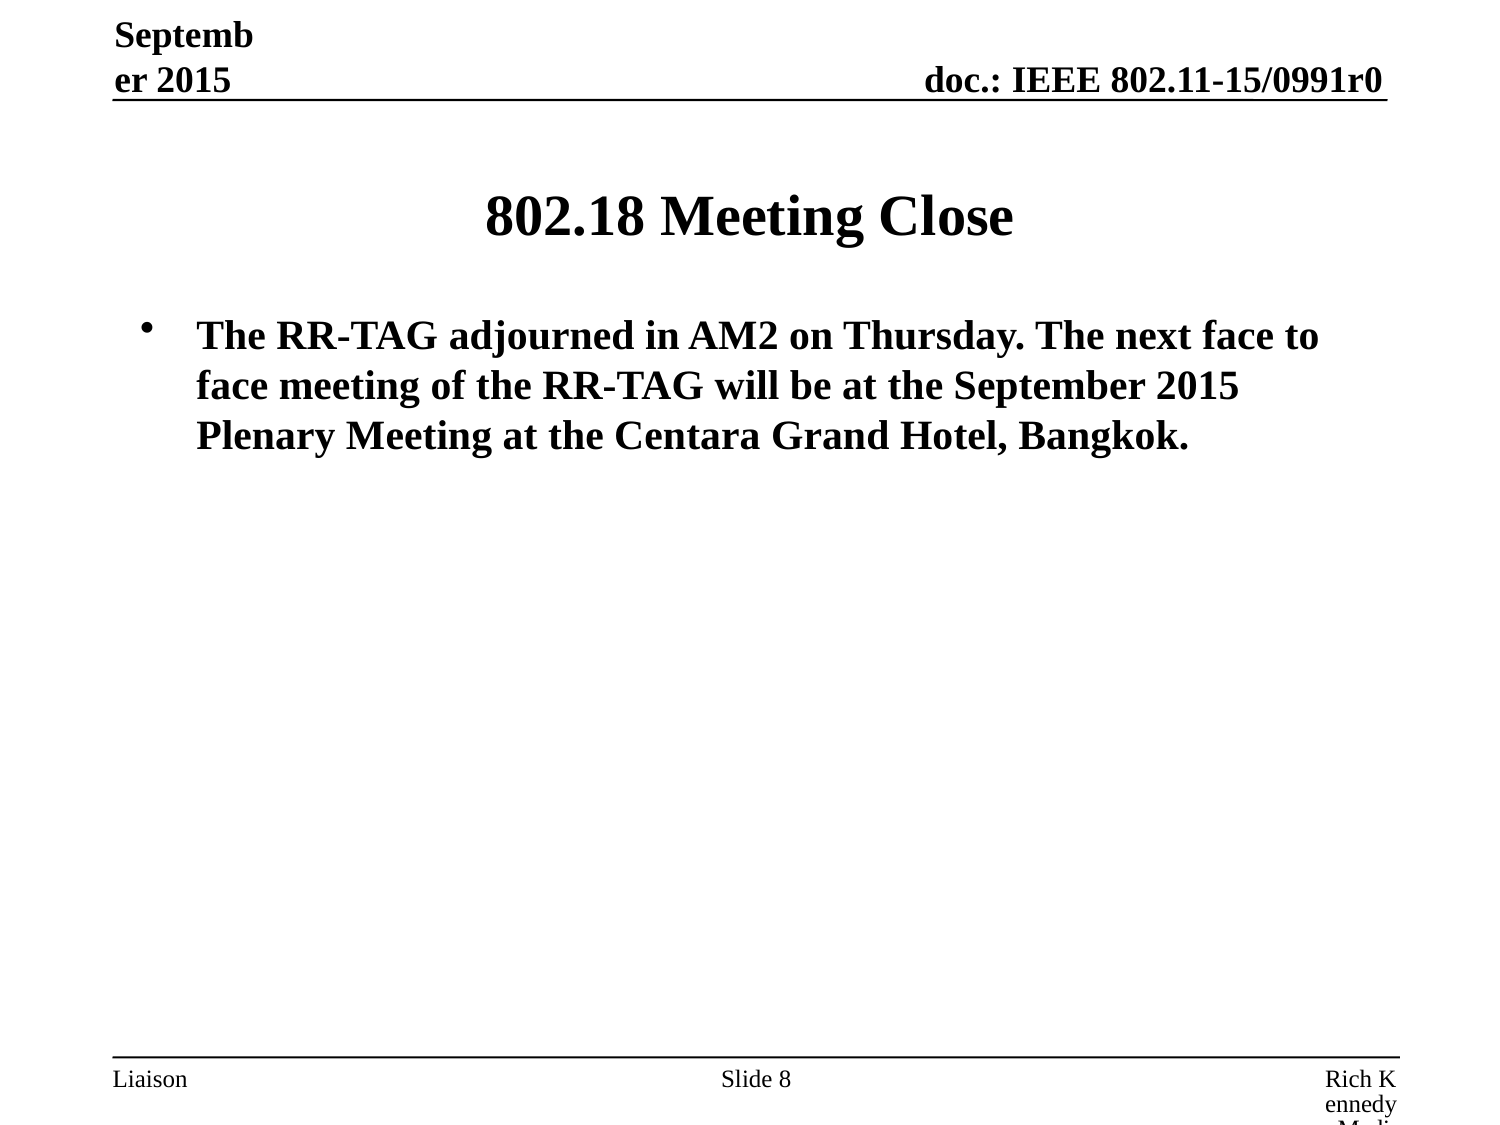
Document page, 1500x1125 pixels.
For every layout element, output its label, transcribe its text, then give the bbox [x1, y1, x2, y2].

footer Rich Kennedy, MediaTek [1324, 1061, 1402, 1093]
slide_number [114, 54, 270, 101]
slide_number Slide 8 [712, 1061, 800, 1093]
list The RR-TAG adjourned in AM2 on Thursday. The next face to face meeting of the RR-TAG will be at the September 2015 Plenary Meeting at the Centara Grand Hotel, Bangkok. [125, 299, 1400, 938]
title 802.18 Meeting Close [112, 112, 1388, 313]
